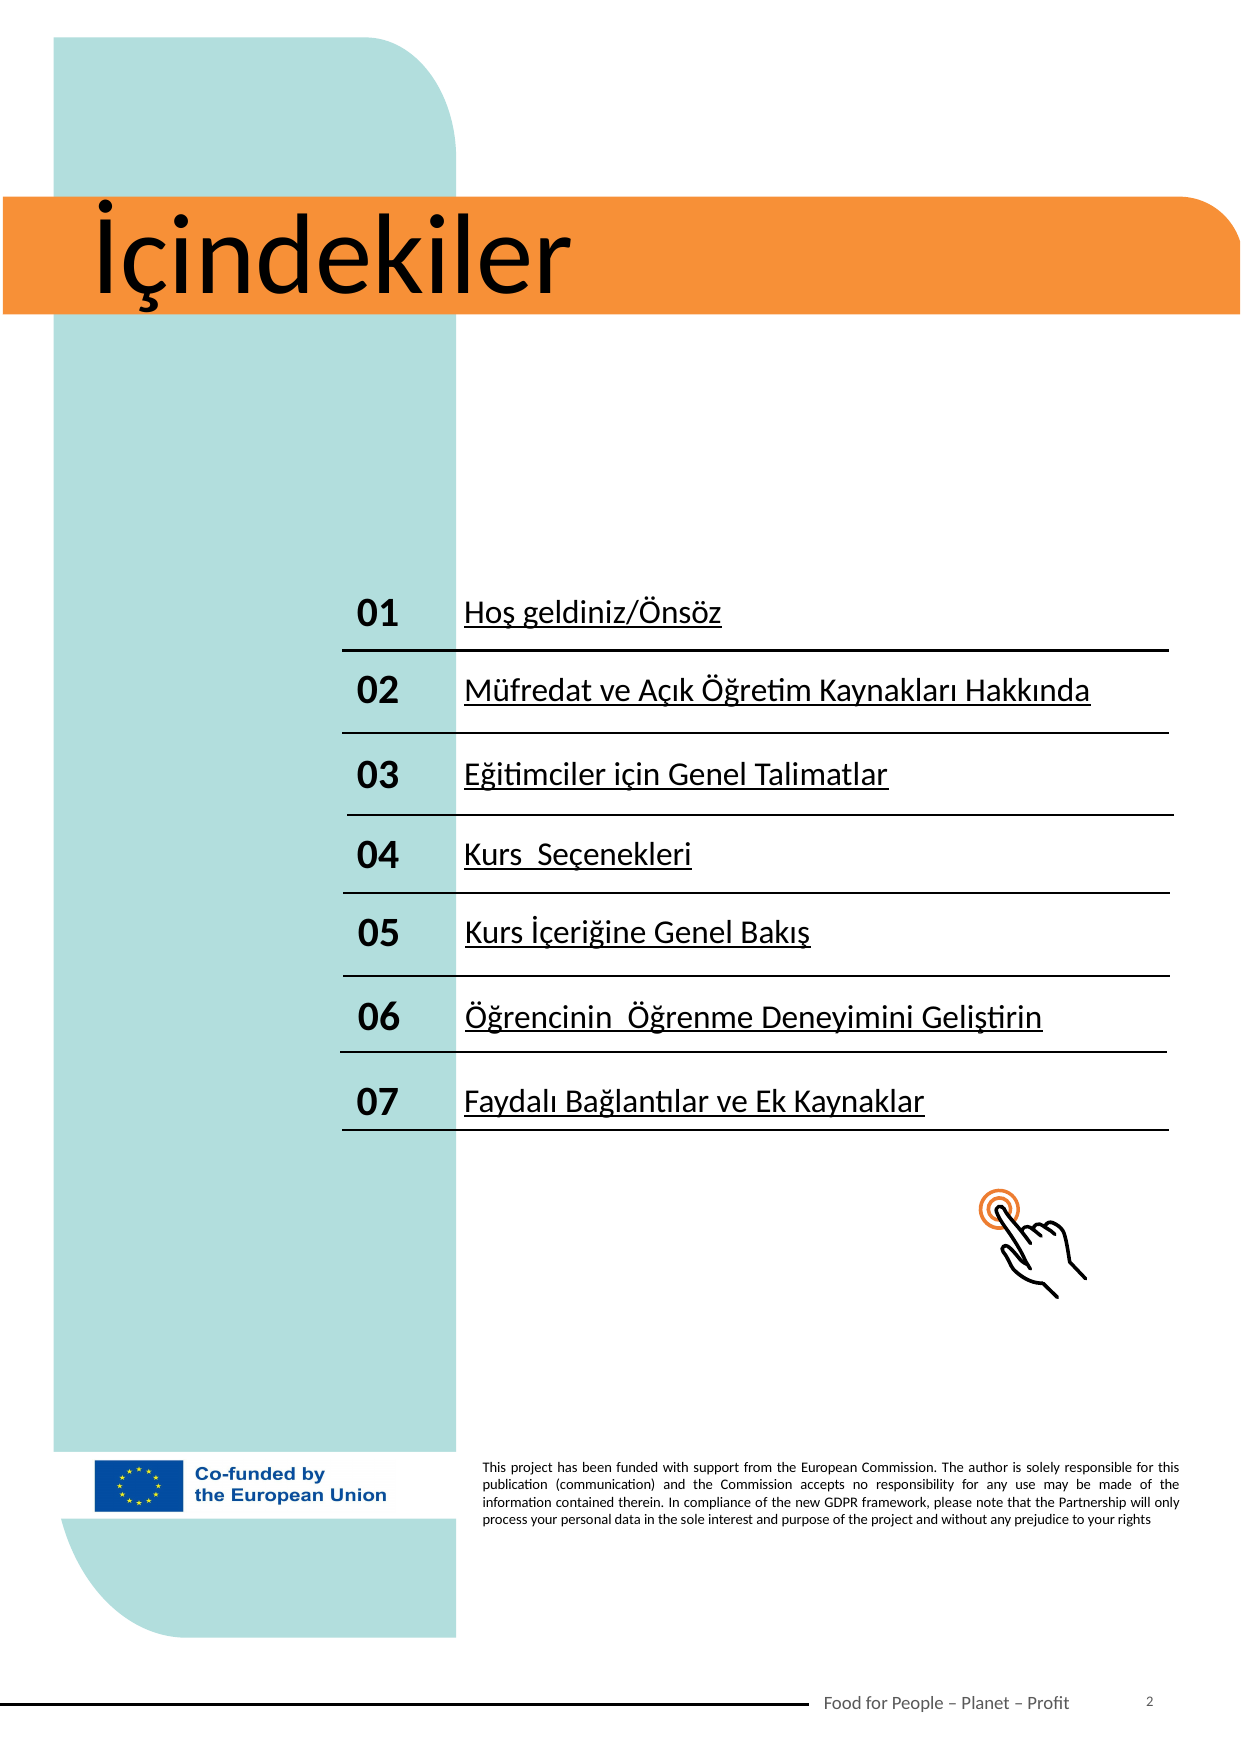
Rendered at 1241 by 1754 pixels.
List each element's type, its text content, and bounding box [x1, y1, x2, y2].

list 02 [341, 661, 449, 720]
list Müfredat ve Açık Öğretim Kaynakları Hakkında [449, 661, 1241, 720]
list Kurs Seçenekleri [449, 826, 1148, 884]
list 06 [342, 988, 450, 1046]
list Öğrencinin Öğrenme Deneyimini Geliştirin [450, 988, 1149, 1046]
list 04 [341, 826, 449, 884]
list 01 [341, 583, 449, 642]
picture [92, 1459, 396, 1513]
list Hoş geldiniz/Önsöz [449, 583, 1148, 642]
list 05 [342, 904, 450, 962]
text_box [998, 1175, 1065, 1304]
text_box 07 [341, 1073, 448, 1131]
list 03 [341, 746, 449, 804]
list Eğitimciler için Genel Talimatlar [449, 746, 1148, 804]
list Kurs İçeriğine Genel Bakış [450, 904, 1149, 962]
text_box 2 [1131, 1662, 1201, 1739]
text_box Faydalı Bağlantılar ve Ek Kaynaklar [449, 1073, 1148, 1131]
list İçindekiler [76, 186, 1195, 363]
